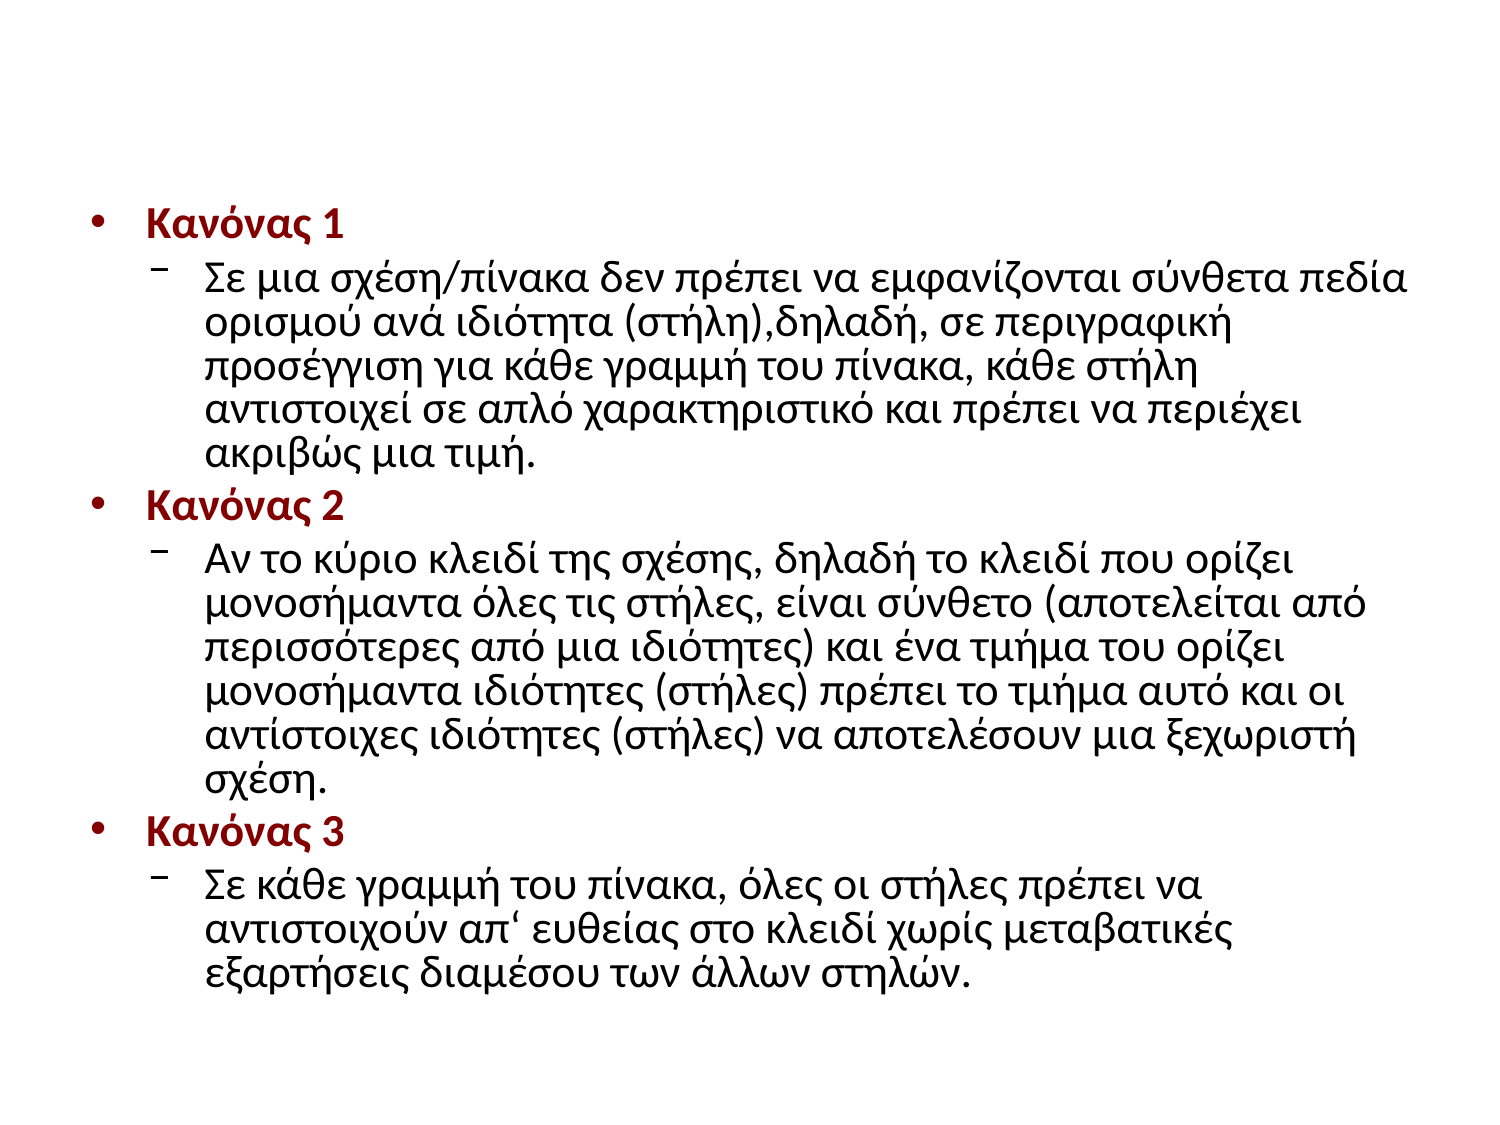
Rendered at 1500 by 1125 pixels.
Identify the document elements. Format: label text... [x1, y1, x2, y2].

list Kανόνας 1 Σε μια σχέση/πίνακα δεν πρέπει να εμφανίζονται σύνθετα πεδία ορισμού ανά ιδιότητα (στήλη),δηλαδή, σε περιγραφική προσέγγιση για κάθε γραμμή του πίνακα, κάθε στήλη αντιστοιχεί σε απλό χαρακτηριστικό και πρέπει να περιέχει ακριβώς μια τιμή. Κανόνας 2 Αν το κύριο κλειδί της σχέσης, δηλαδή το κλειδί που ορίζει μονοσήμαντα όλες τις στήλες, είναι σύνθετο (αποτελείται από περισσότερες από μια ιδιότητες) και ένα τμήμα του ορίζει μονοσήμαντα ιδιότητες (στήλες) πρέπει το τμήμα αυτό και οι αντίστοιχες ιδιότητες (στήλες) να αποτελέσουν μια ξεχωριστή σχέση. Κανόνας 3 Σε κάθε γραμμή του πίνακα, όλες οι στήλες πρέπει να αντιστοιχούν απ‘ ευθείας στο κλειδί χωρίς μεταβατικές εξαρτήσεις διαμέσου των άλλων στηλών. [75, 196, 1425, 1024]
